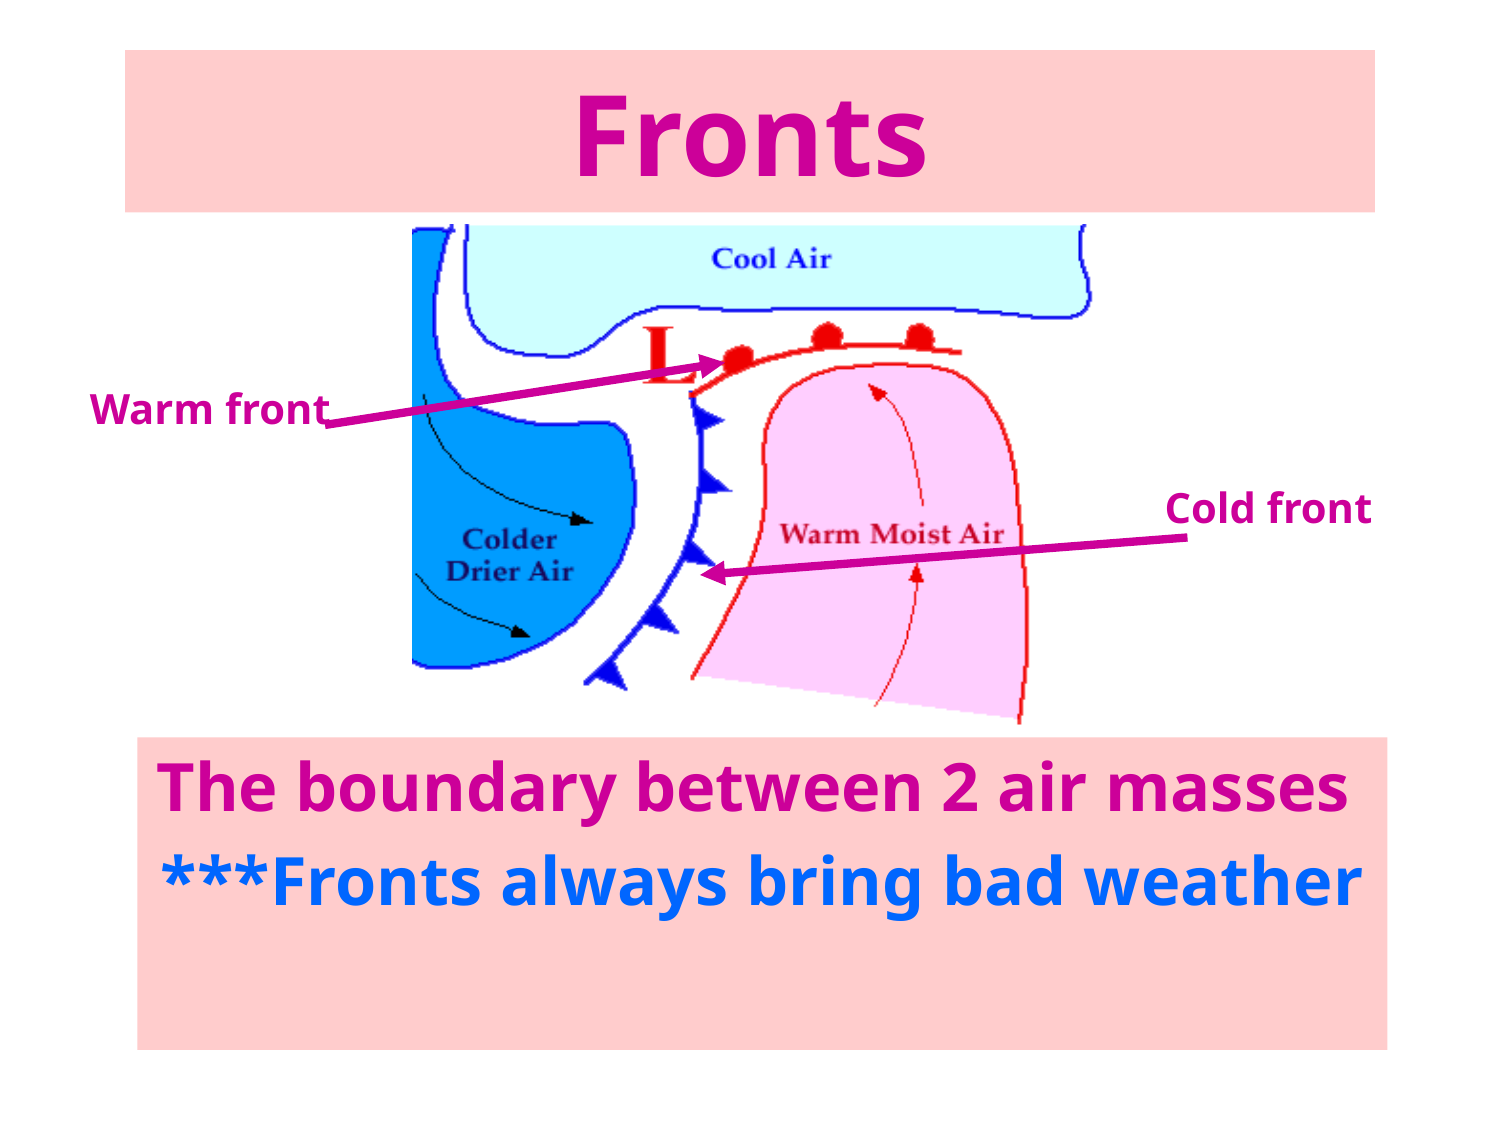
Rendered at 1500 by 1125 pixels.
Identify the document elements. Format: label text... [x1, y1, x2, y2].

text_box Warm front [75, 375, 400, 440]
picture [412, 224, 1101, 732]
subtitle The boundary between 2 air masses ***Fronts always bring bad weather [137, 737, 1388, 1051]
title Fronts [124, 49, 1376, 213]
text_box Cold front [1149, 474, 1463, 540]
